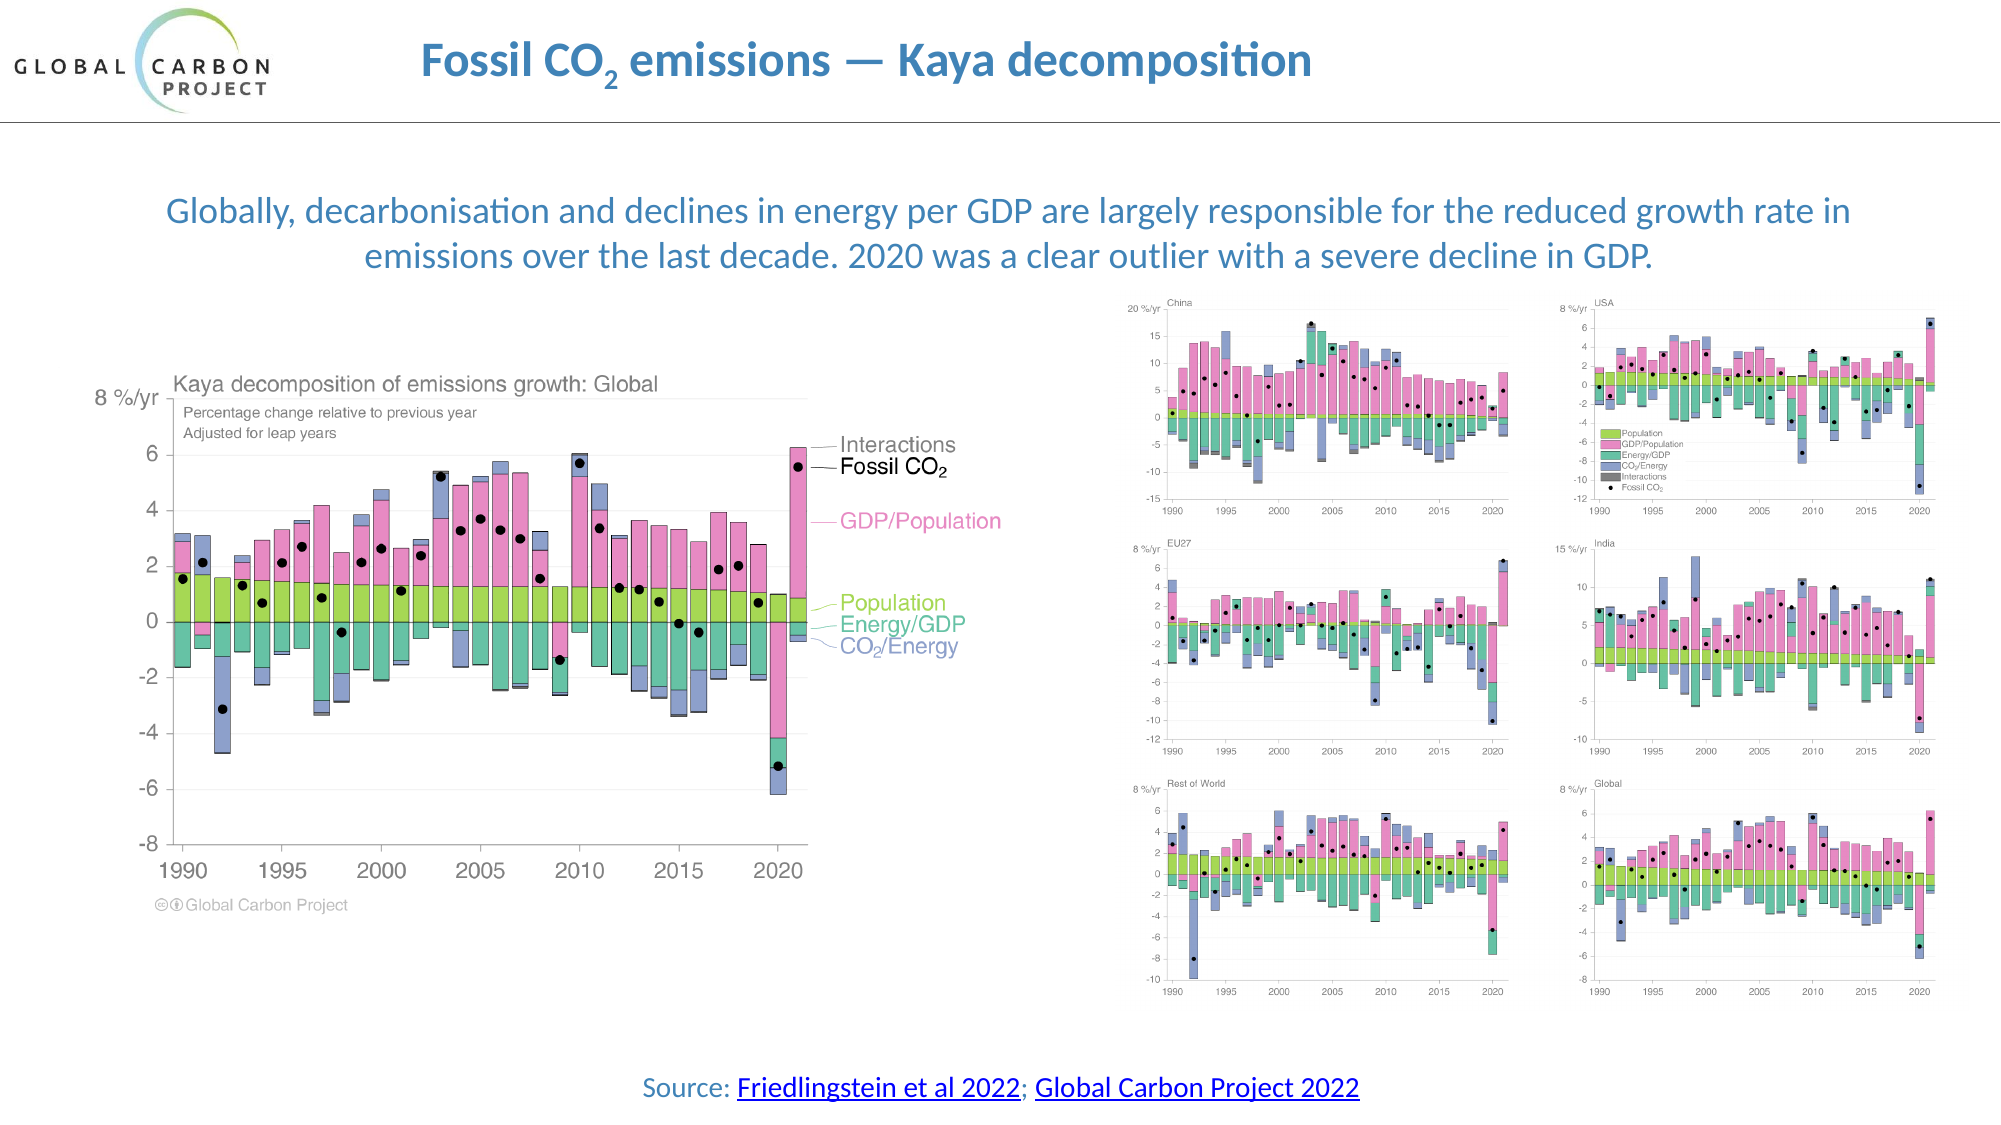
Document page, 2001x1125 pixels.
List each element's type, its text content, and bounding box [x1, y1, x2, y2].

picture [0, 0, 286, 122]
title Fossil CO2 emissions — Kaya decomposition [405, 19, 2000, 103]
list Globally, decarbonisation and declines in energy per GDP are largely responsible for the reduced growth rate in emissions over the last decade. 2020 was a clear outlier with a severe decline in GDP. [115, 95, 1905, 367]
picture [50, 354, 1052, 918]
picture [1115, 290, 1969, 1011]
list Source: Friedlingstein et al 2022; Global Carbon Project 2022 [21, 933, 1981, 1111]
